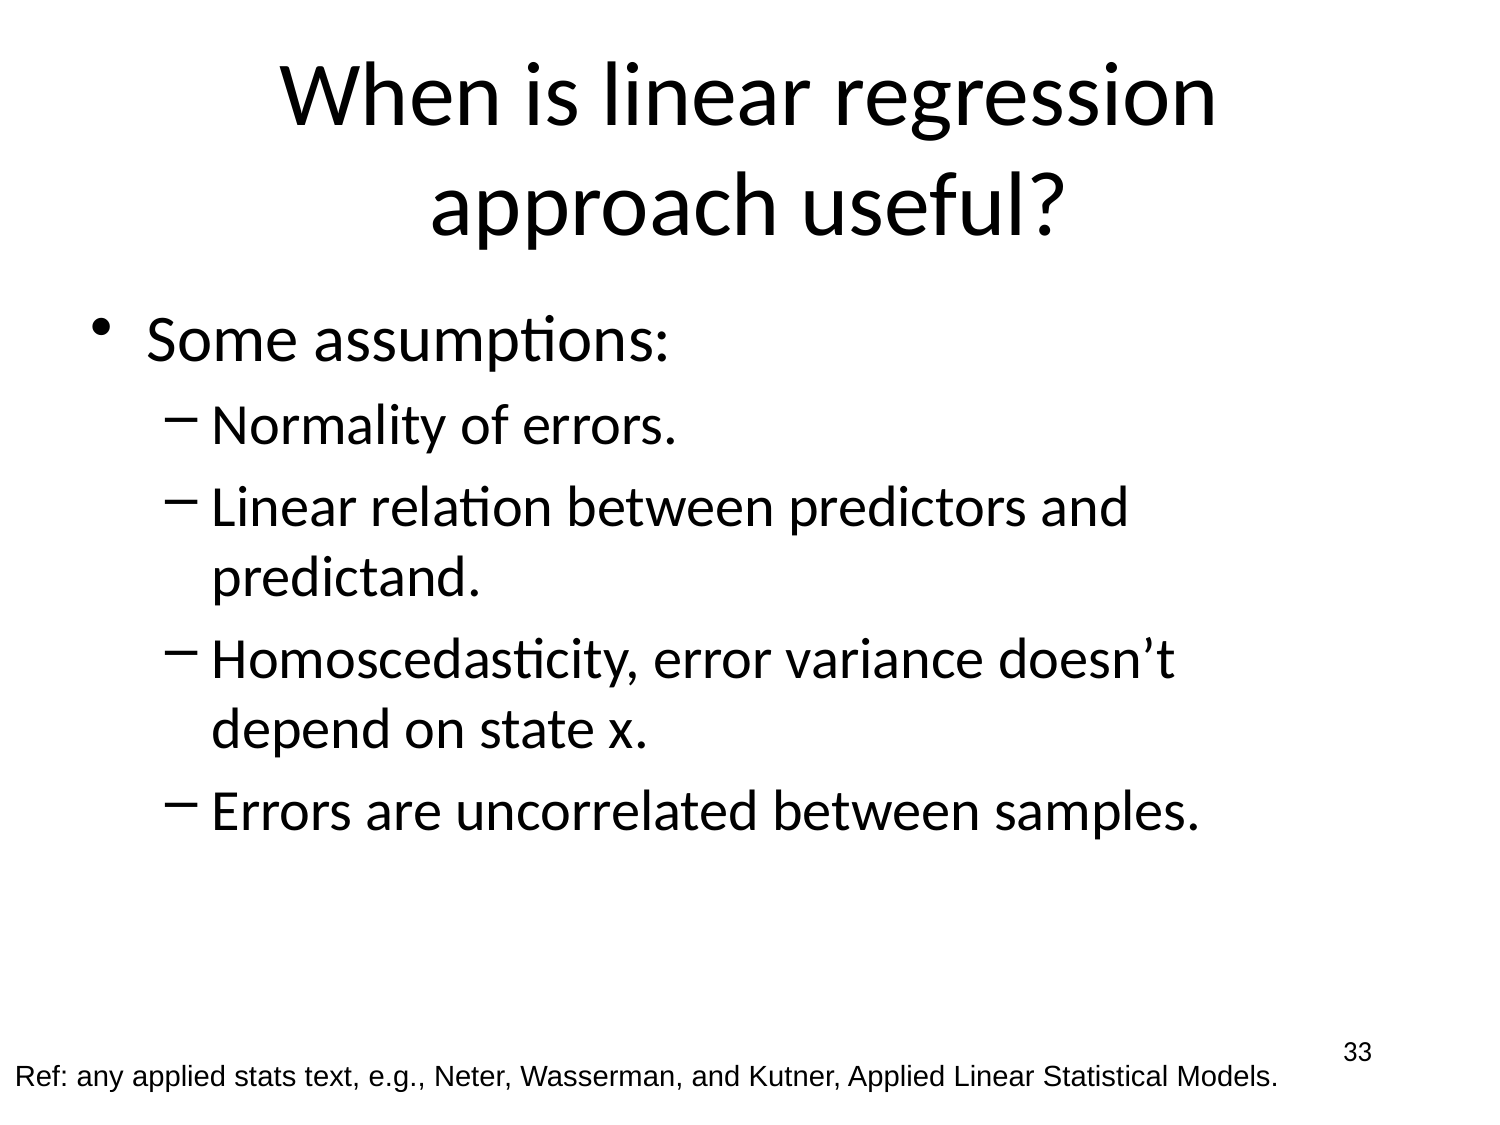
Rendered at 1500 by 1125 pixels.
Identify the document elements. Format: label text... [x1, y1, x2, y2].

text_box Ref: any applied stats text, e.g., Neter, Wasserman, and Kutner, Applied Linear Statistical Models. [0, 1049, 1458, 1100]
list Some assumptions: Normality of errors. Linear relation between predictors and predictand. Homoscedasticity, error variance doesn’t depend on state x. Errors are uncorrelated between samples. [74, 287, 1351, 963]
title When is linear regression approach useful? [112, 49, 1388, 238]
slide_number 33 [1074, 1024, 1388, 1049]
